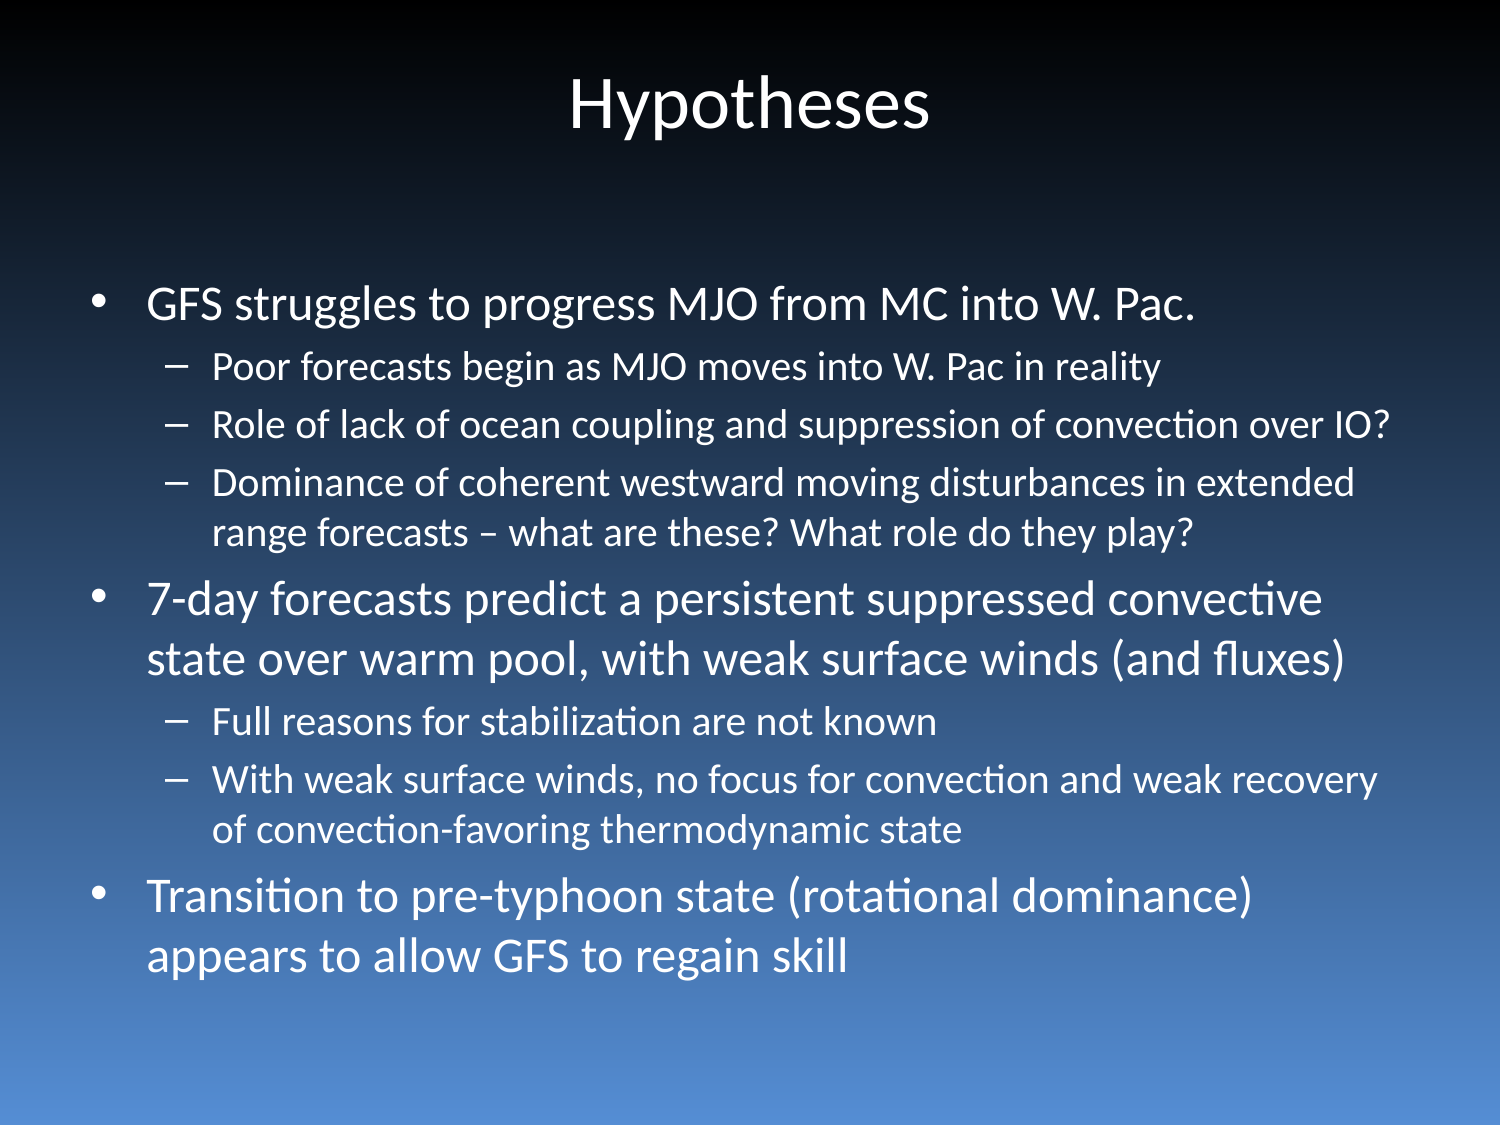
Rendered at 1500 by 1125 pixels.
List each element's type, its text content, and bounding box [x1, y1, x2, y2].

title Hypotheses [75, 45, 1425, 153]
list GFS struggles to progress MJO from MC into W. Pac. Poor forecasts begin as MJO moves into W. Pac in reality Role of lack of ocean coupling and suppression of convection over IO? Dominance of coherent westward moving disturbances in extended range forecasts – what are these? What role do they play? 7-day forecasts predict a persistent suppressed convective state over warm pool, with weak surface winds (and fluxes) Full reasons for stabilization are not known With weak surface winds, no focus for convection and weak recovery of convection-favoring thermodynamic state Transition to pre-typhoon state (rotational dominance) appears to allow GFS to regain skill [75, 262, 1425, 1005]
